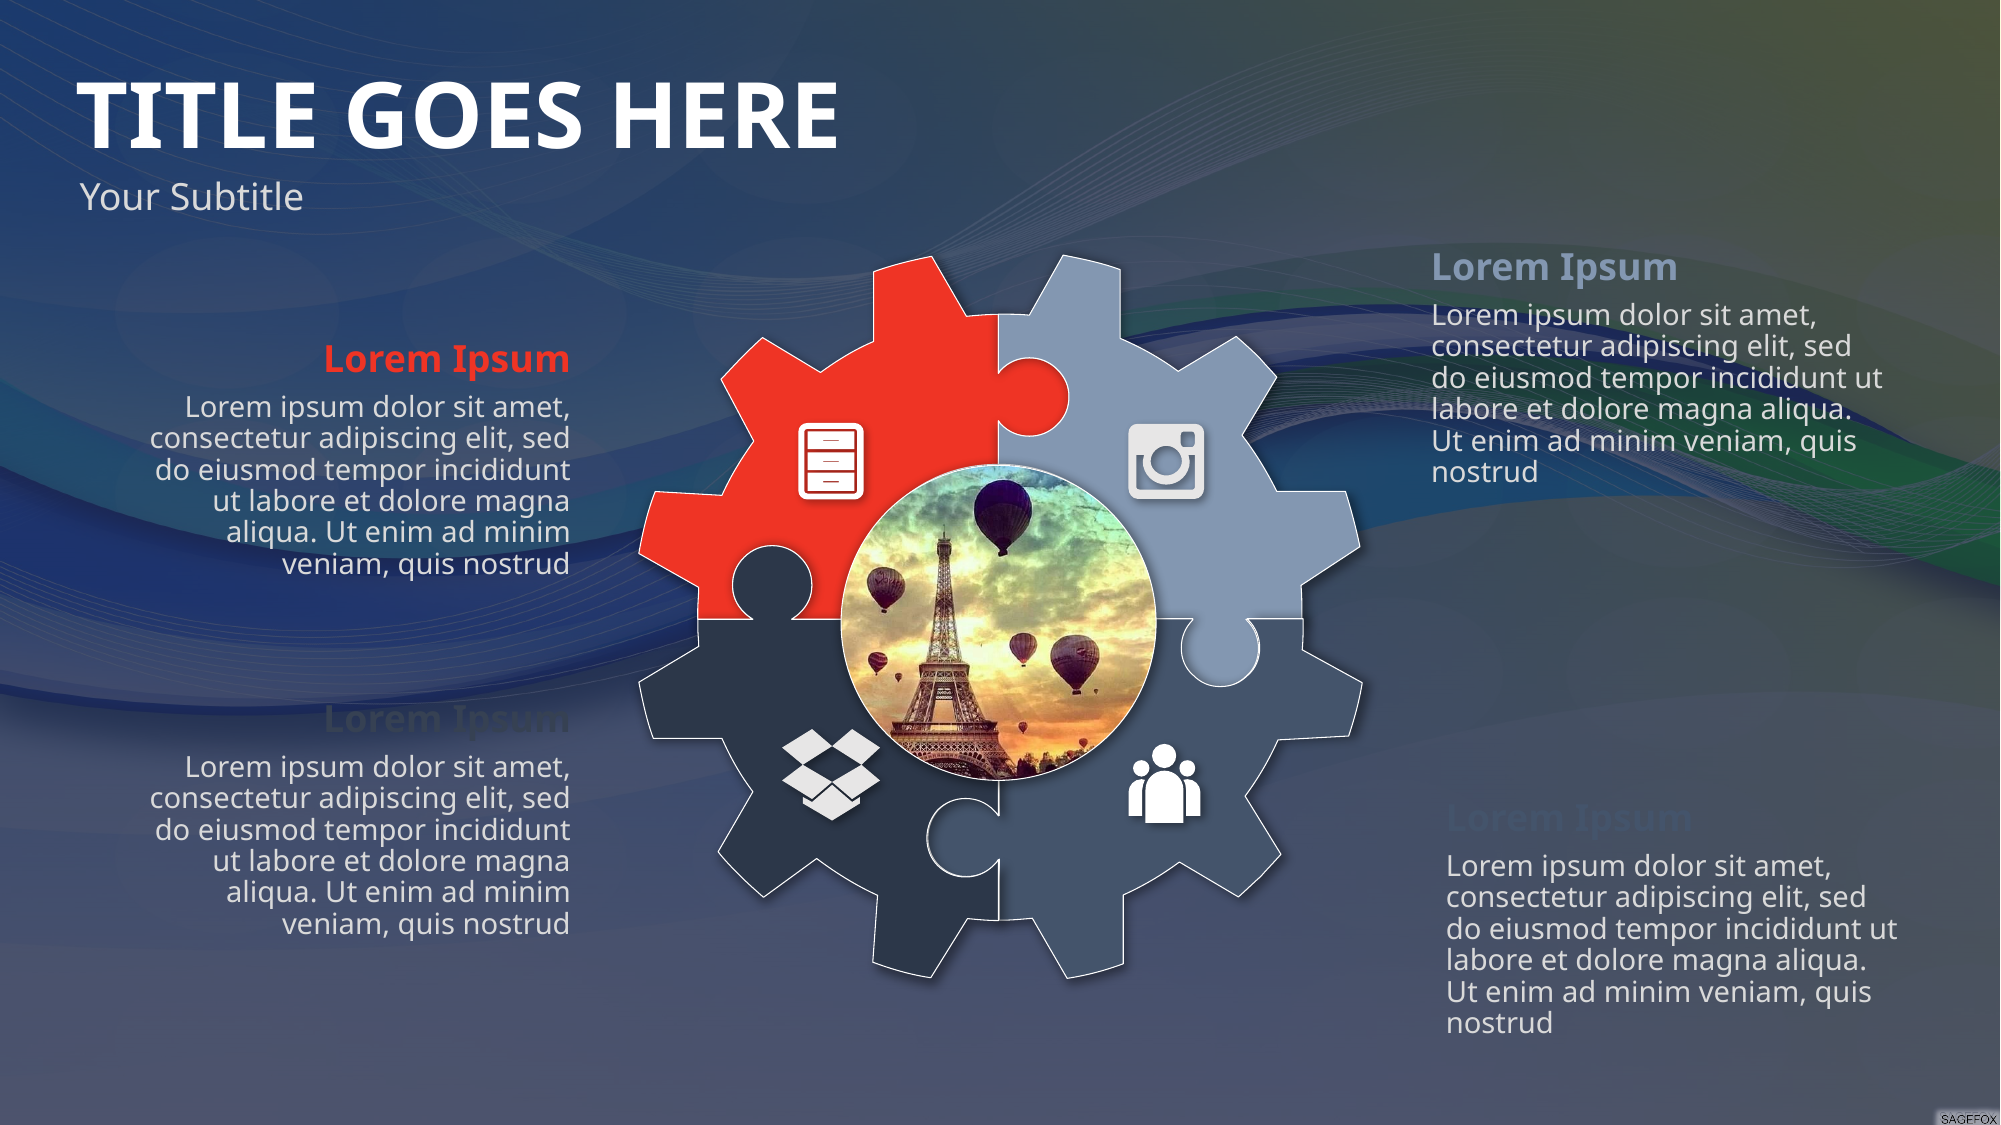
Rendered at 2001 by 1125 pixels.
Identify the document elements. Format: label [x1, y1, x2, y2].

text_box [1145, 770, 1201, 823]
picture [1938, 1114, 1999, 1125]
text_box [782, 729, 881, 821]
text_box [998, 255, 1360, 679]
text_box [1179, 760, 1196, 777]
text_box [1133, 760, 1150, 777]
text_box [798, 422, 864, 500]
text_box [941, 618, 1363, 979]
text_box [638, 545, 999, 978]
text_box [1128, 779, 1145, 816]
text_box [1430, 786, 1907, 1087]
text_box [638, 256, 1062, 615]
text_box [109, 327, 586, 628]
text_box [60, 49, 1020, 227]
text_box [1416, 235, 1893, 536]
text_box [109, 687, 586, 988]
text_box [1152, 743, 1177, 769]
text_box [1128, 423, 1205, 499]
text_box [840, 464, 1158, 782]
